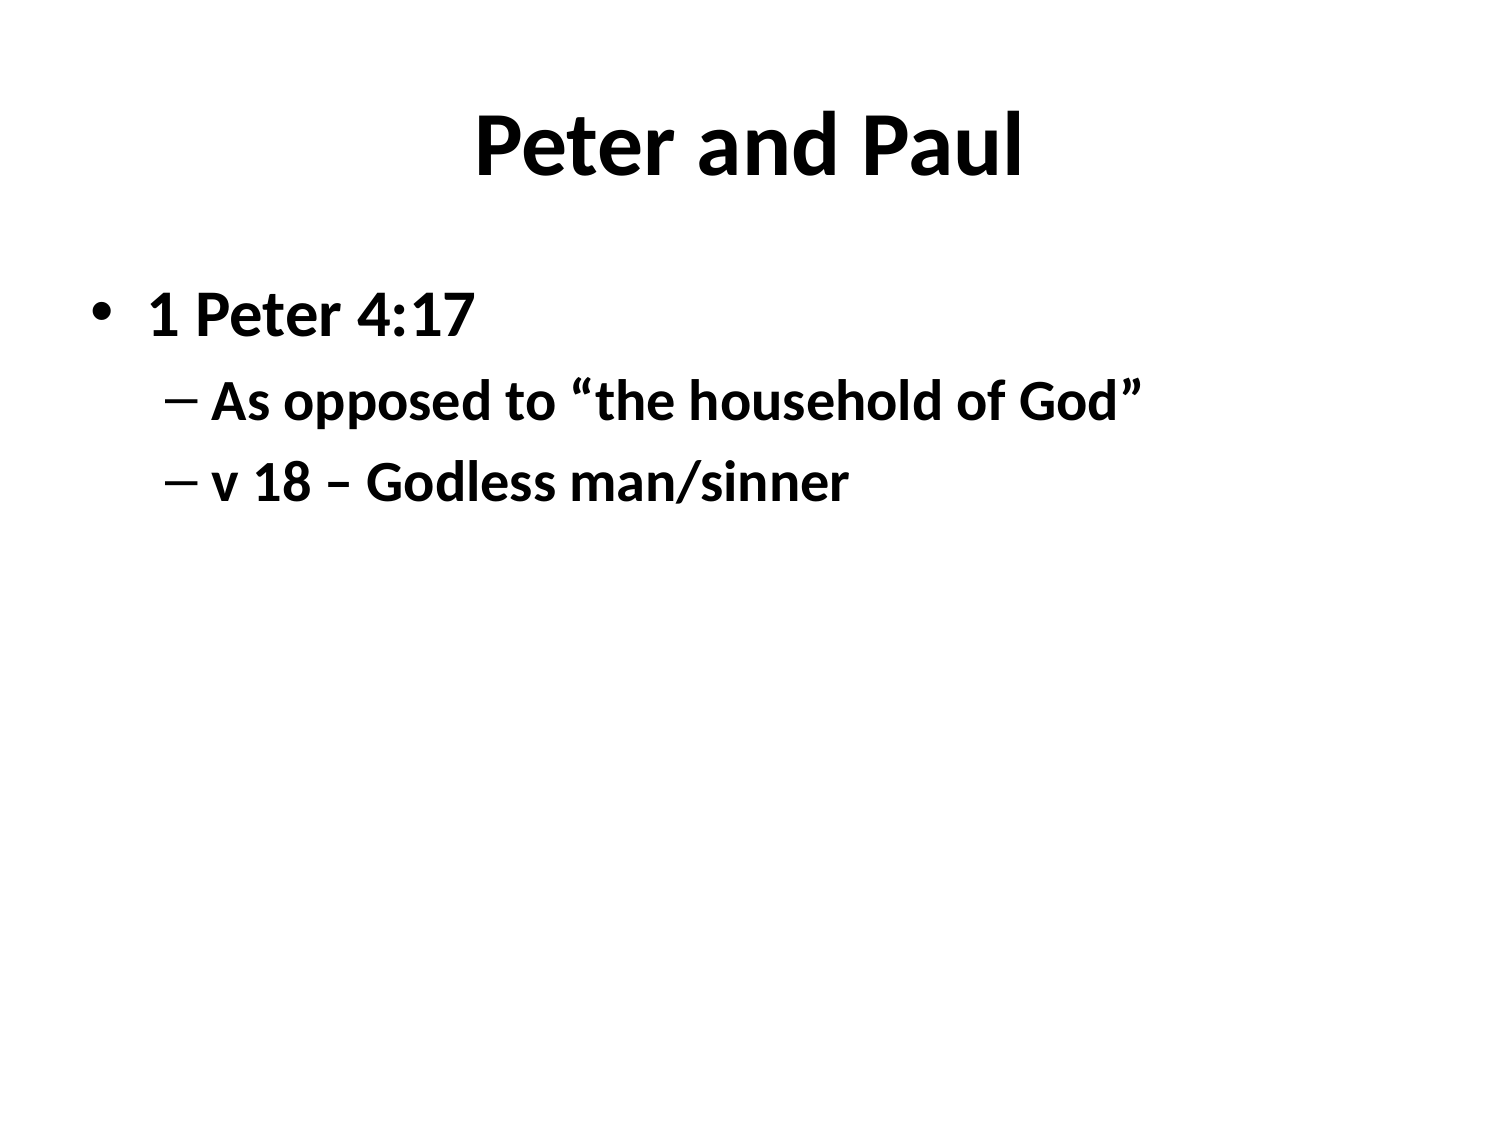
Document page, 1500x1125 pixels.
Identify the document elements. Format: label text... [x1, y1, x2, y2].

title Peter and Paul [75, 45, 1425, 233]
list 1 Peter 4:17 As opposed to “the household of God” v 18 – Godless man/sinner [75, 262, 1425, 1100]
